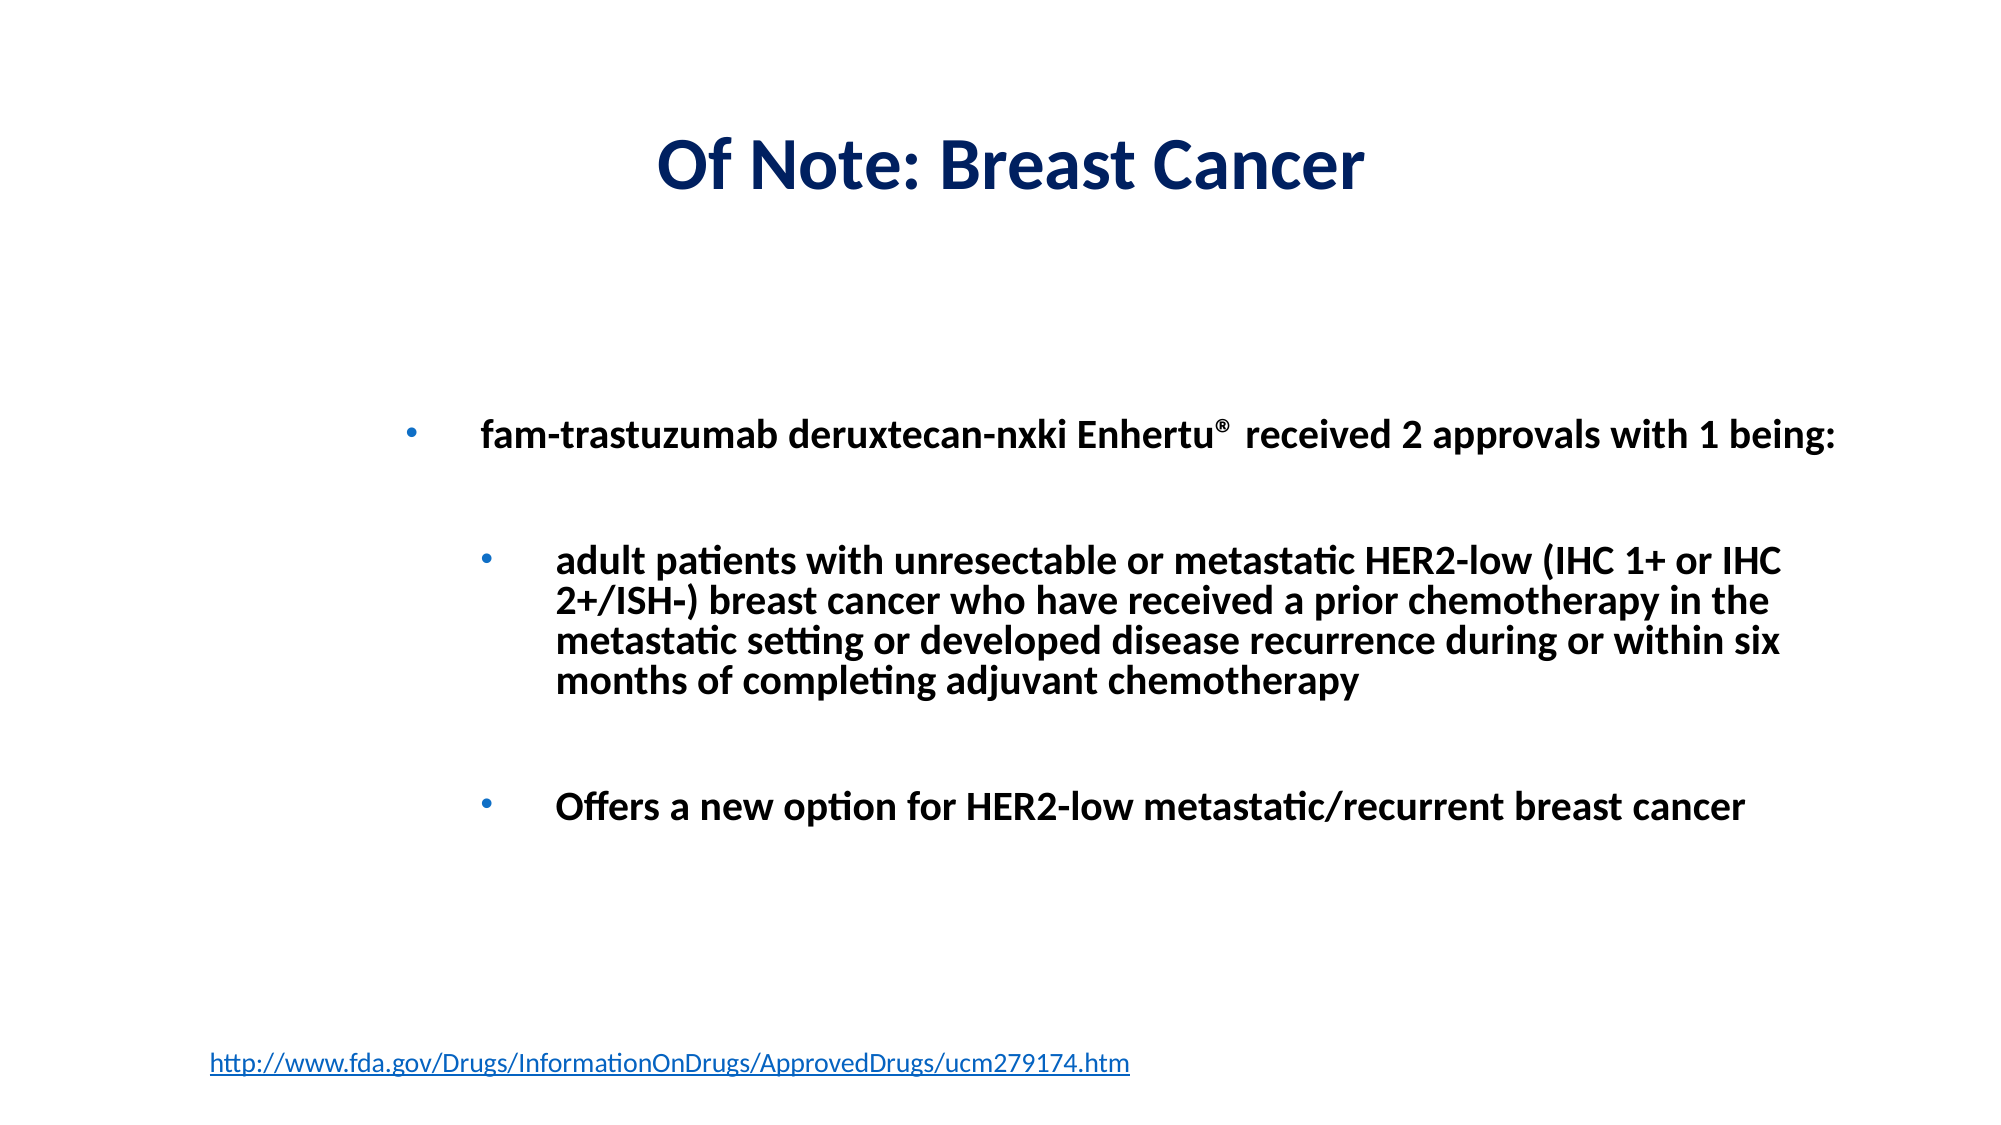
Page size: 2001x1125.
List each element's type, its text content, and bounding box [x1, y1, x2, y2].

title Of Note: Breast Cancer [150, 56, 1875, 273]
list fam-trastuzumab deruxtecan-nxki Enhertu® received 2 approvals with 1 being: adult patients with unresectable or metastatic HER2-low (IHC 1+ or IHC 2+/ISH‑) breast cancer who have received a prior chemotherapy in the metastatic setting or developed disease recurrence during or within six months of completing adjuvant chemotherapy Offers a new option for HER2-low metastatic/recurrent breast cancer [52, 273, 1899, 1009]
text_box http://www.fda.gov/Drugs/InformationOnDrugs/ApprovedDrugs/ucm279174.htm [6, 1043, 1145, 1086]
